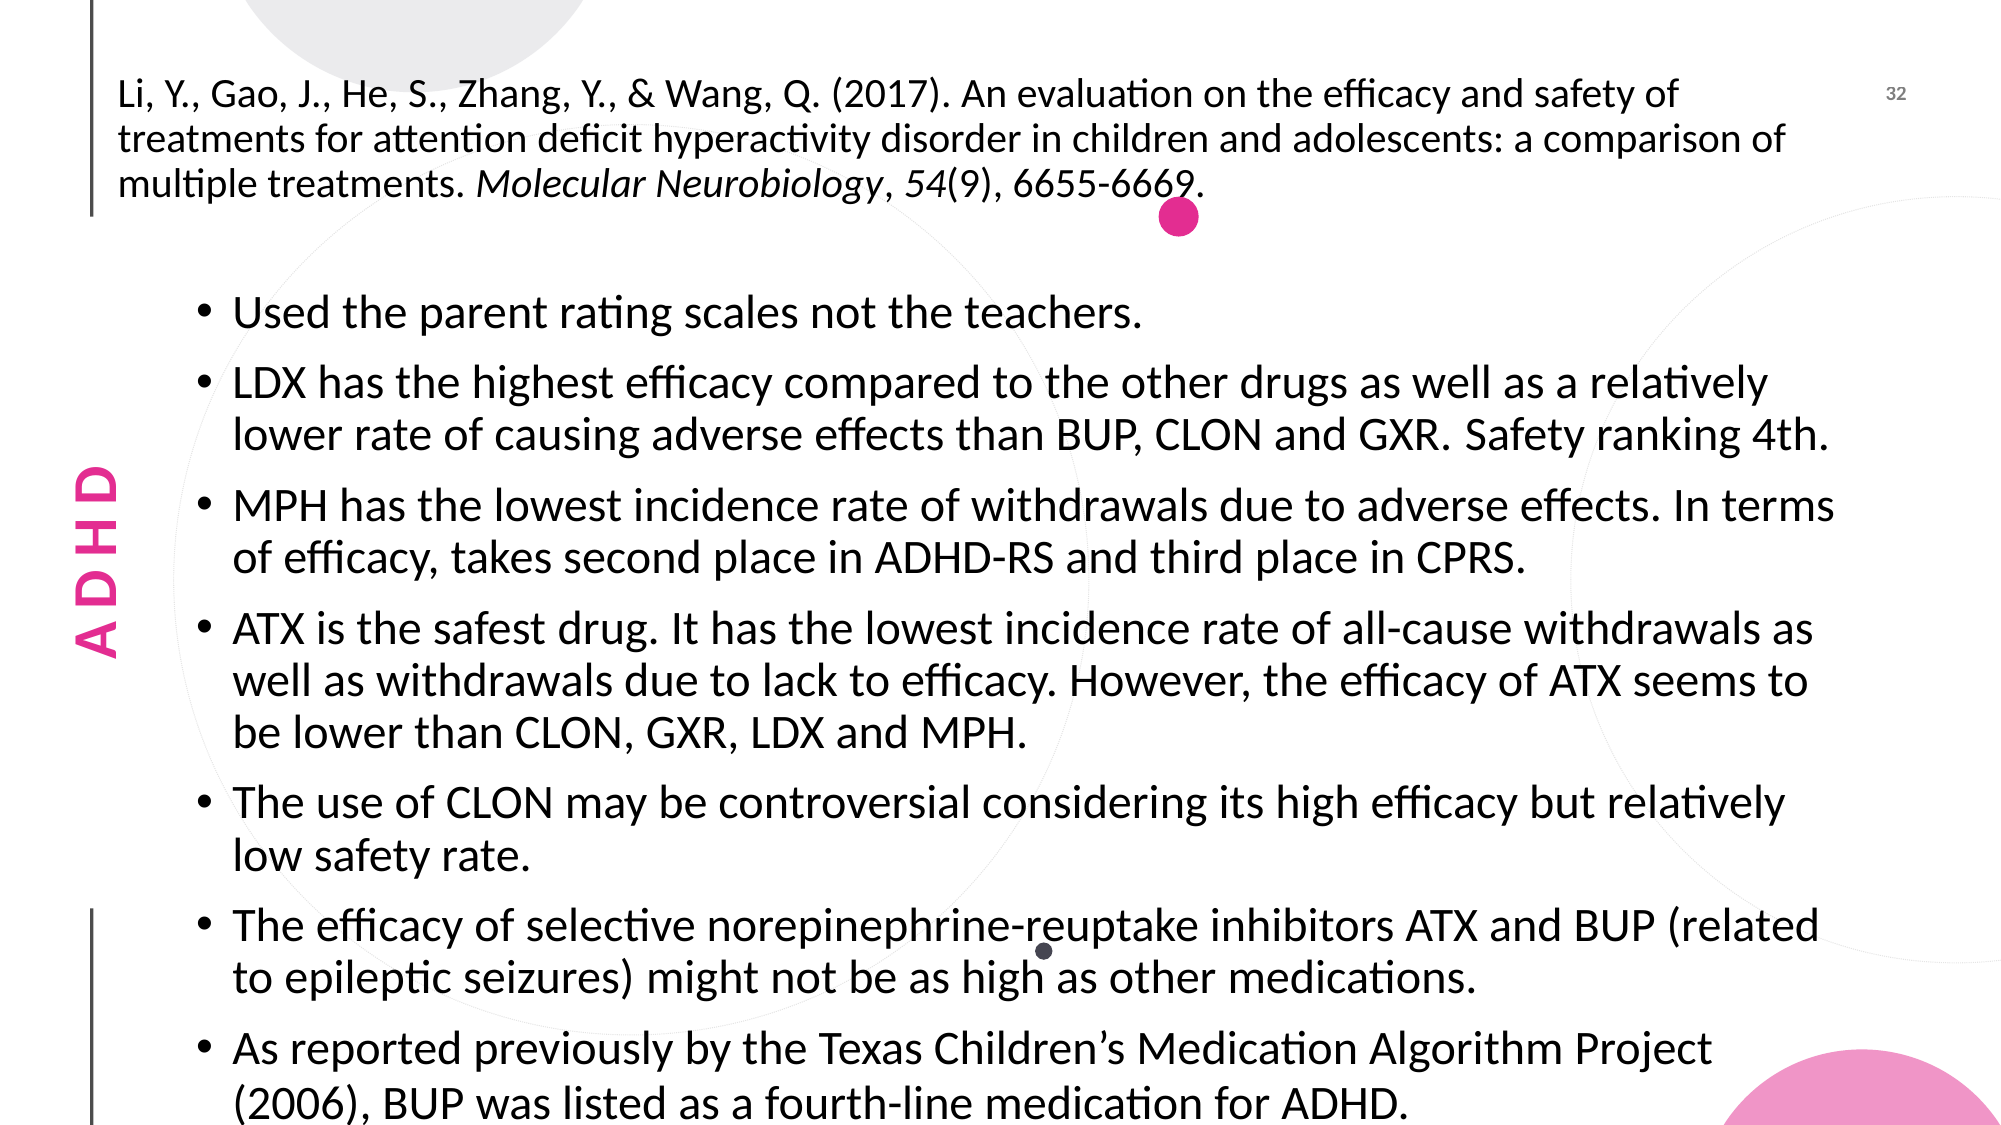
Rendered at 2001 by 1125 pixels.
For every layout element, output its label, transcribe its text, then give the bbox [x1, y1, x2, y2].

title Li, Y., Gao, J., He, S., Zhang, Y., & Wang, Q. (2017). An evaluation on the efficacy and safety of treatments for attention deficit hyperactivity disorder in children and adolescents: a comparison of multiple treatments. Molecular Neurobiology, 54(9), 6655-6669. [102, 52, 1849, 226]
list Used the parent rating scales not the teachers. LDX has the highest efficacy compared to the other drugs as well as a relatively lower rate of causing adverse effects than BUP, CLON and GXR. Safety ranking 4th. MPH has the lowest incidence rate of withdrawals due to adverse effects. In terms of efficacy, takes second place in ADHD-RS and third place in CPRS. ATX is the safest drug. It has the lowest incidence rate of all-cause withdrawals as well as withdrawals due to lack to efficacy. However, the efficacy of ATX seems to be lower than CLON, GXR, LDX and MPH. The use of CLON may be controversial considering its high efficacy but relatively low safety rate. The efficacy of selective norepinephrine-reuptake inhibitors ATX and BUP (related to epileptic seizures) might not be as high as other medications. As reported previously by the Texas Children’s Medication Algorithm Project (2006), BUP was listed as a fourth-line medication for ADHD. [181, 279, 1863, 1125]
